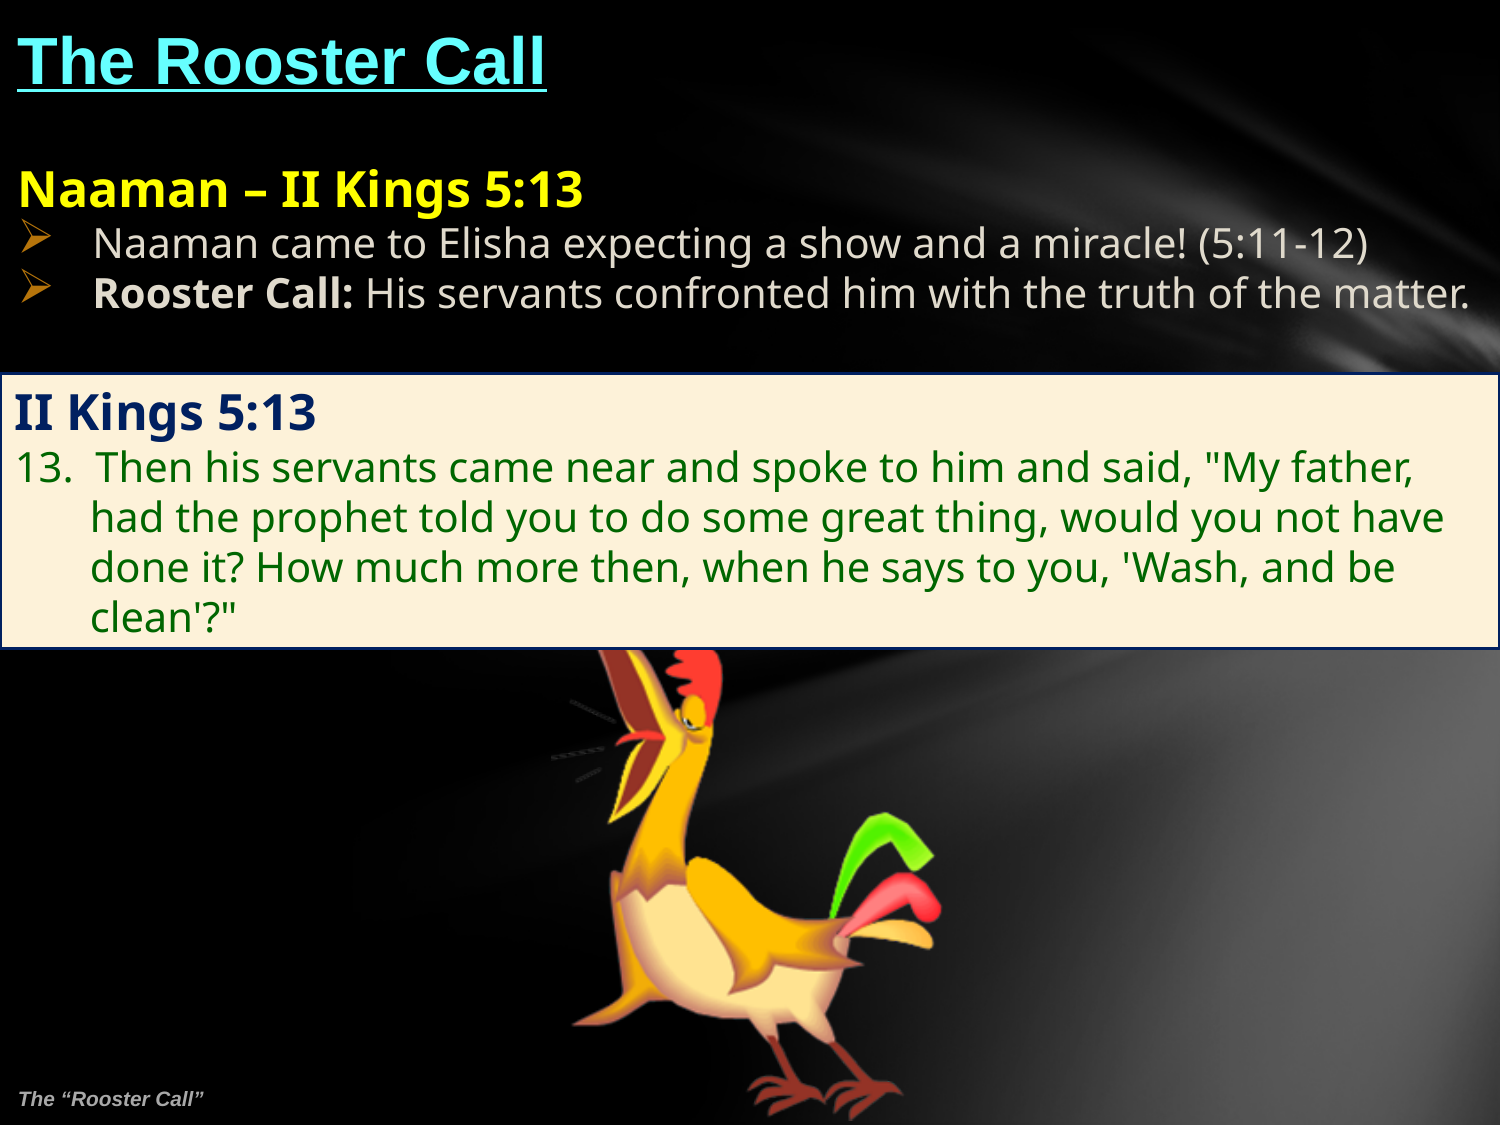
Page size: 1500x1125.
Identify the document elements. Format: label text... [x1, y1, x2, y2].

footer The “Rooster Call” [2, 1072, 545, 1124]
text_box Naaman – II Kings 5:13 Naaman came to Elisha expecting a show and a miracle! (5:11-12) Rooster Call: His servants confronted him with the truth of the matter. [2, 149, 1500, 325]
text_box II Kings 5:13 13. Then his servants came near and spoke to him and said, "My father, had the prophet told you to do some great thing, would you not have done it? How much more then, when he says to you, 'Wash, and be clean'?" [0, 373, 1500, 649]
picture [551, 619, 952, 1121]
title The Rooster Call [2, 0, 1500, 106]
